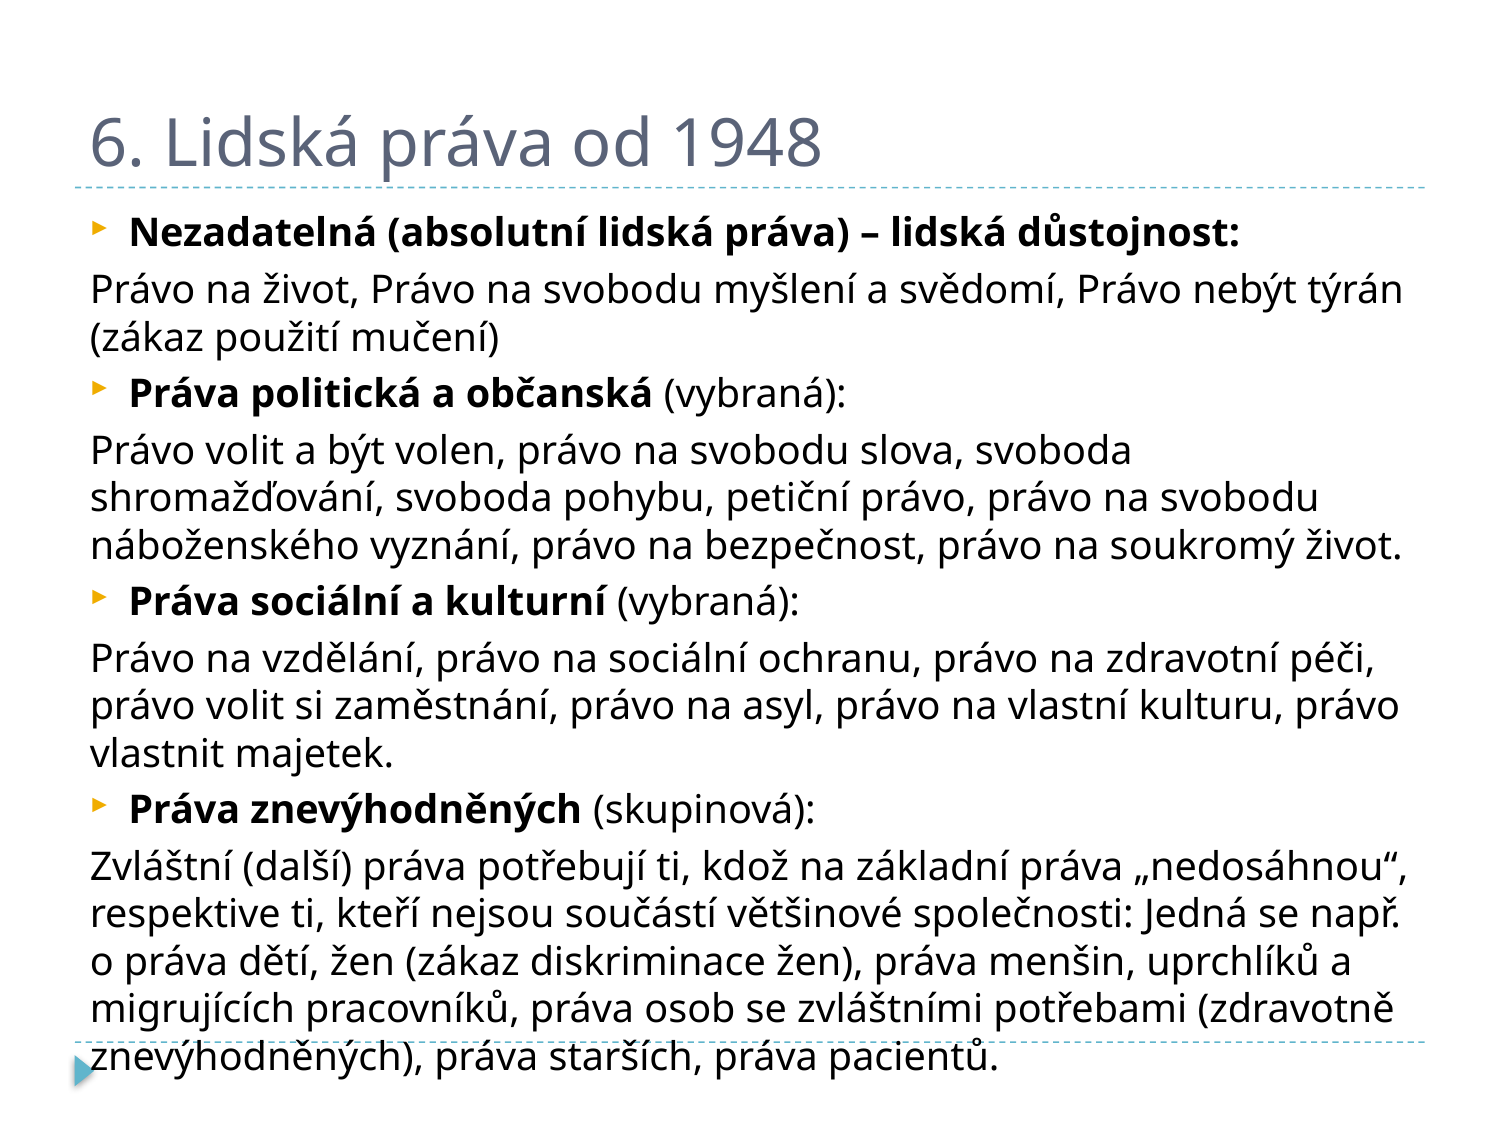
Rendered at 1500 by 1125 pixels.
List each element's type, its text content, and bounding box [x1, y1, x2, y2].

title 6. Lidská práva od 1948 [75, 24, 1425, 188]
list Nezadatelná (absolutní lidská práva) – lidská důstojnost: Právo na život, Právo na svobodu myšlení a svědomí, Právo nebýt týrán (zákaz použití mučení) Práva politická a občanská (vybraná): Právo volit a být volen, právo na svobodu slova, svoboda shromažďování, svoboda pohybu, petiční právo, právo na svobodu náboženského vyznání, právo na bezpečnost, právo na soukromý život. Práva sociální a kulturní (vybraná): Právo na vzdělání, právo na sociální ochranu, právo na zdravotní péči, právo volit si zaměstnání, právo na asyl, právo na vlastní kulturu, právo vlastnit majetek. Práva znevýhodněných (skupinová): Zvláštní (další) práva potřebují ti, kdož na základní práva „nedosáhnou“, respektive ti, kteří nejsou součástí většinové společnosti: Jedná se např. o práva dětí, žen (zákaz diskriminace žen), práva menšin, uprchlíků a migrujících pracovníků, práva osob se zvláštními potřebami (zdravotně znevýhodněných), práva starších, práva pacientů. [75, 200, 1425, 1106]
